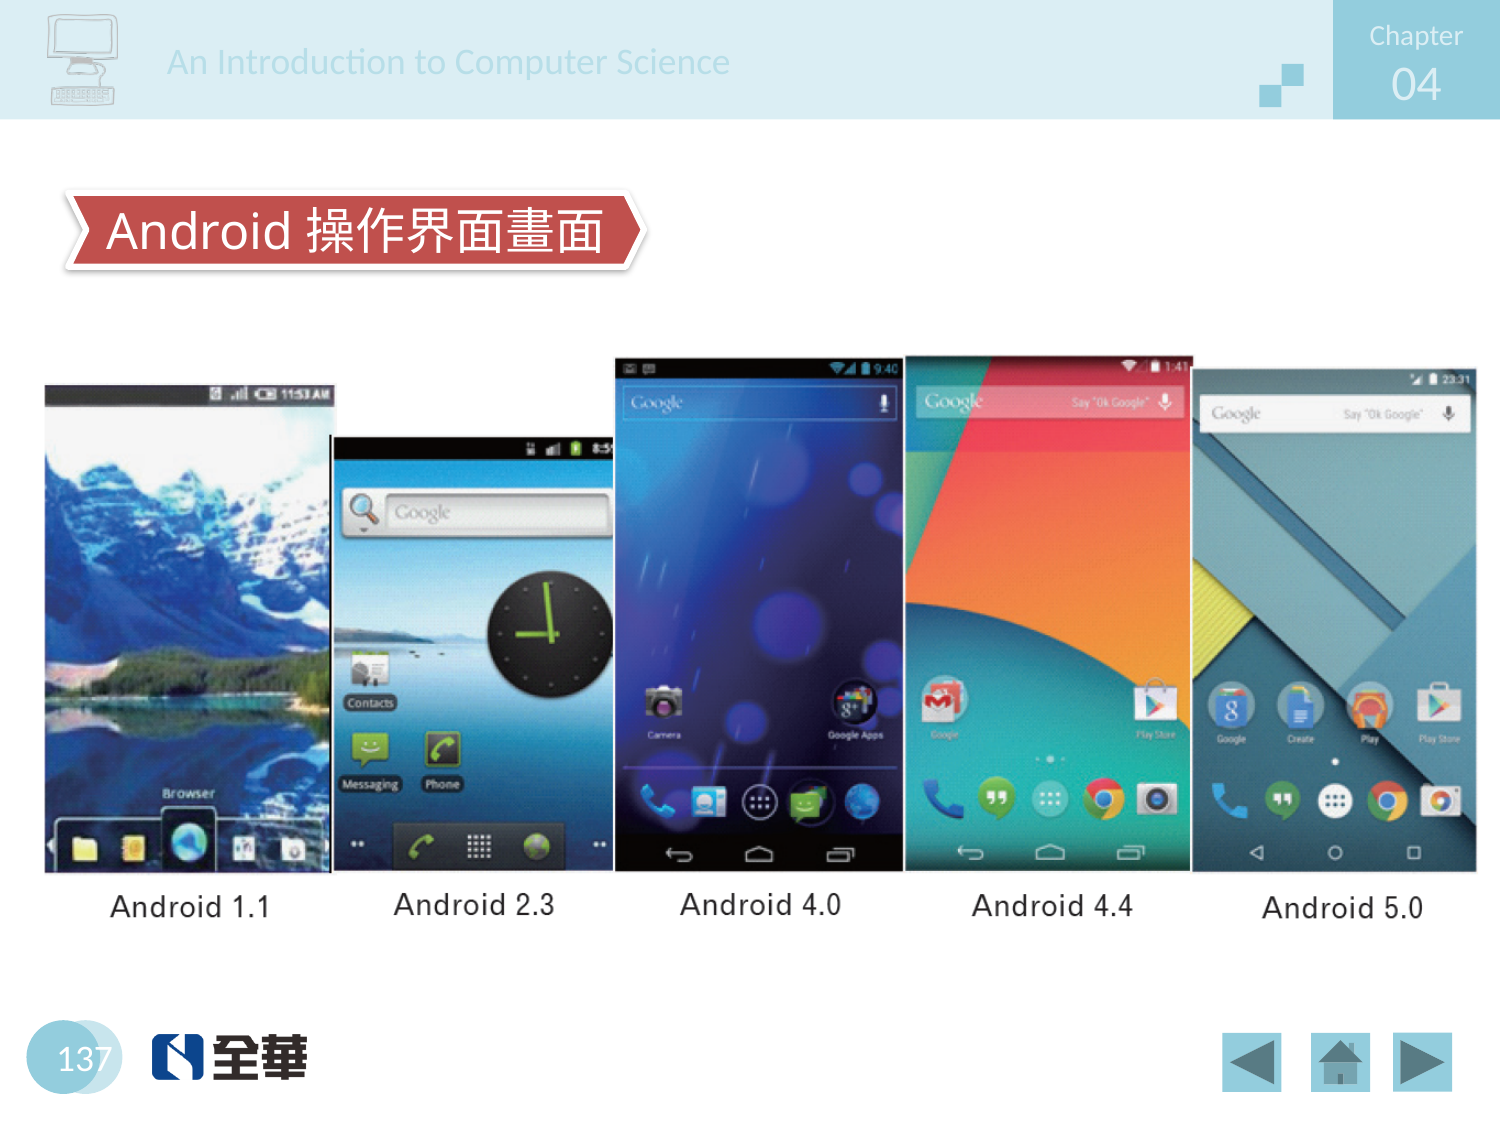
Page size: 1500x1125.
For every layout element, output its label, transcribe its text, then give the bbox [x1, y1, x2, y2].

picture [47, 14, 118, 106]
picture [26, 340, 1489, 925]
picture [152, 1034, 307, 1080]
text_box Android操作界面畫面 [65, 189, 647, 270]
